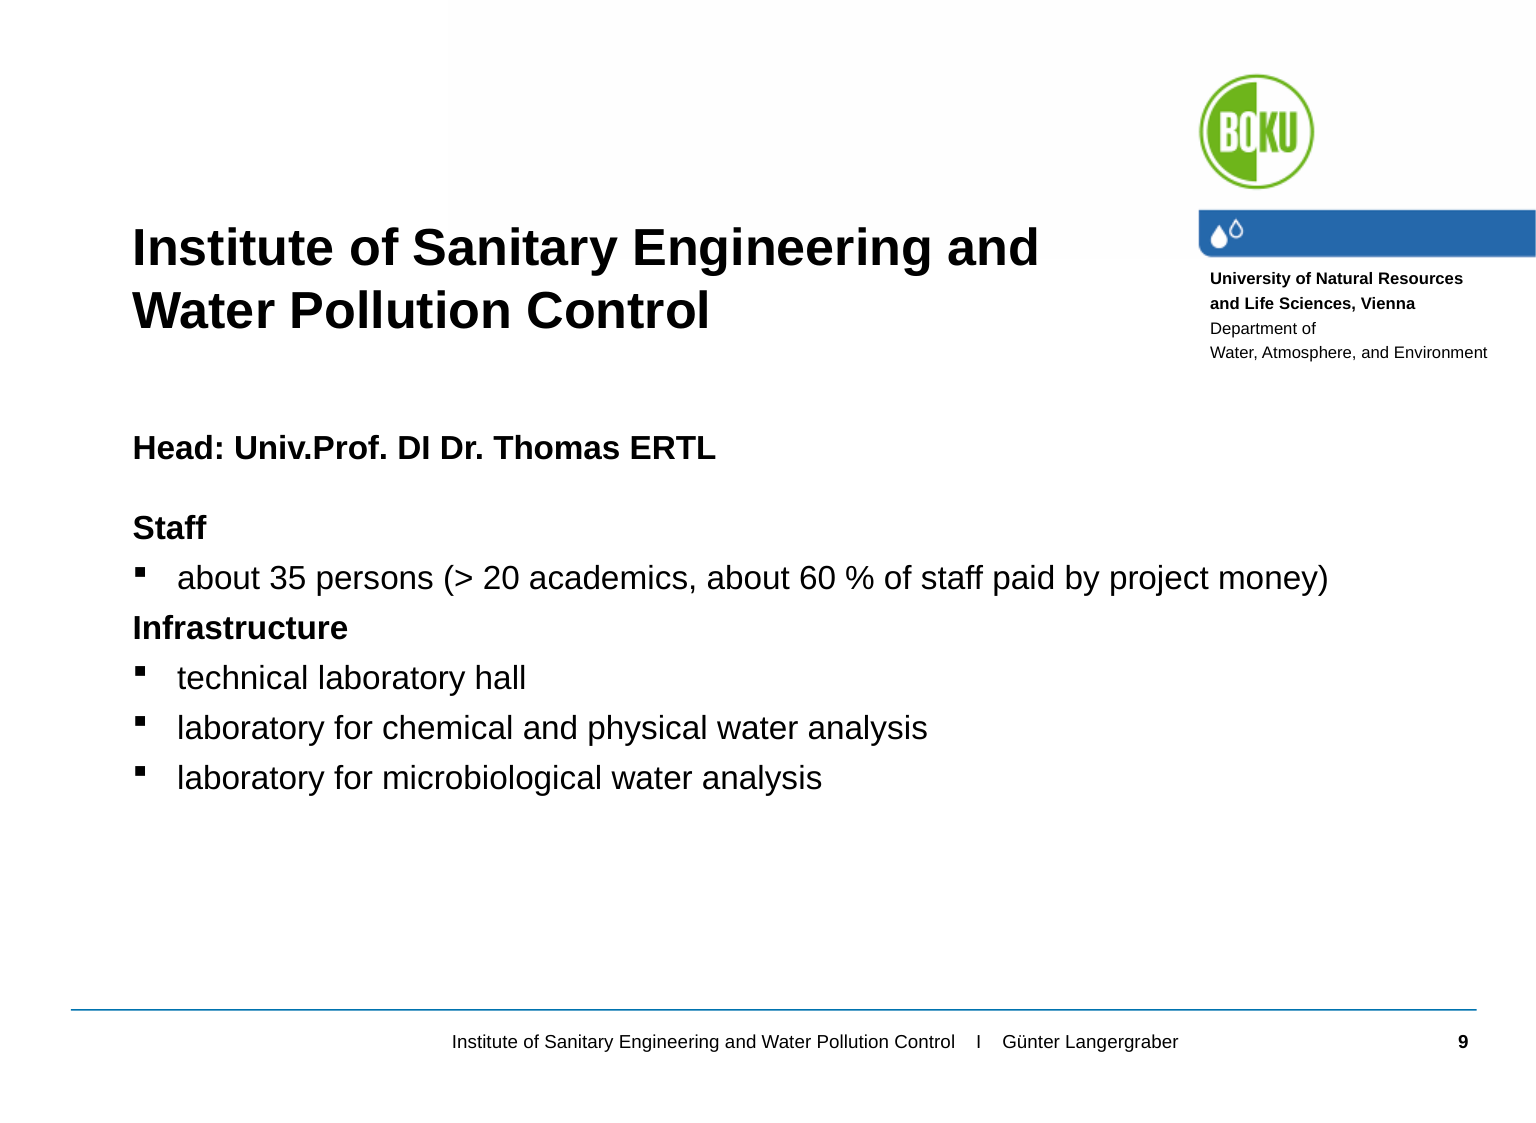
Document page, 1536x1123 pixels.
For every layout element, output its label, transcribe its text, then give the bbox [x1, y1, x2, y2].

picture [448, 0, 1536, 259]
text_box [140, 274, 1395, 409]
text_box Institute of Sanitary Engineering and Water Pollution Control [117, 206, 1123, 347]
slide_number 9 [1334, 1021, 1484, 1082]
text_box Head: Univ.Prof. DI Dr. Thomas ERTL Staff about 35 persons (> 20 academics, about 60 % of staff paid by project money) Infrastructure technical laboratory hall laboratory for chemical and physical water analysis laboratory for microbiological water analysis [117, 419, 1477, 854]
